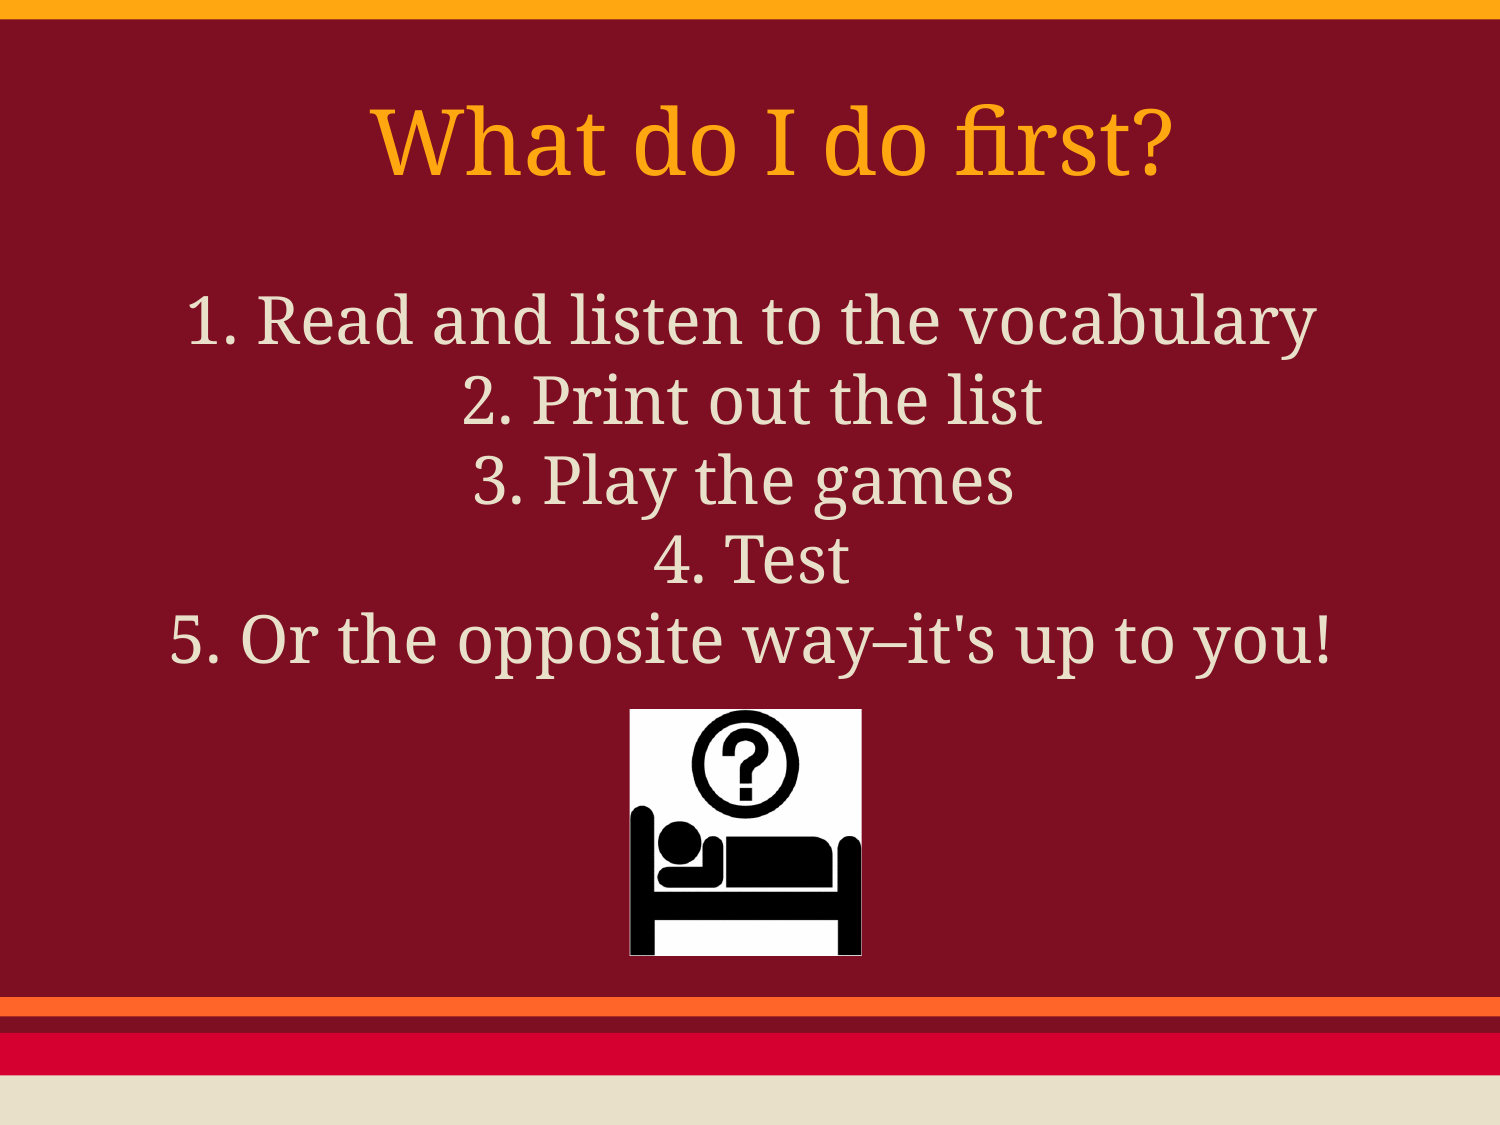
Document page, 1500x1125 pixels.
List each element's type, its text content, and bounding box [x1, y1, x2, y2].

title What do I do first? [75, 29, 1425, 248]
text_box [629, 709, 862, 956]
list Read and listen to the vocabulary Print out the list Play the games Test Or the opposite way–it's up to you! [75, 262, 1425, 931]
